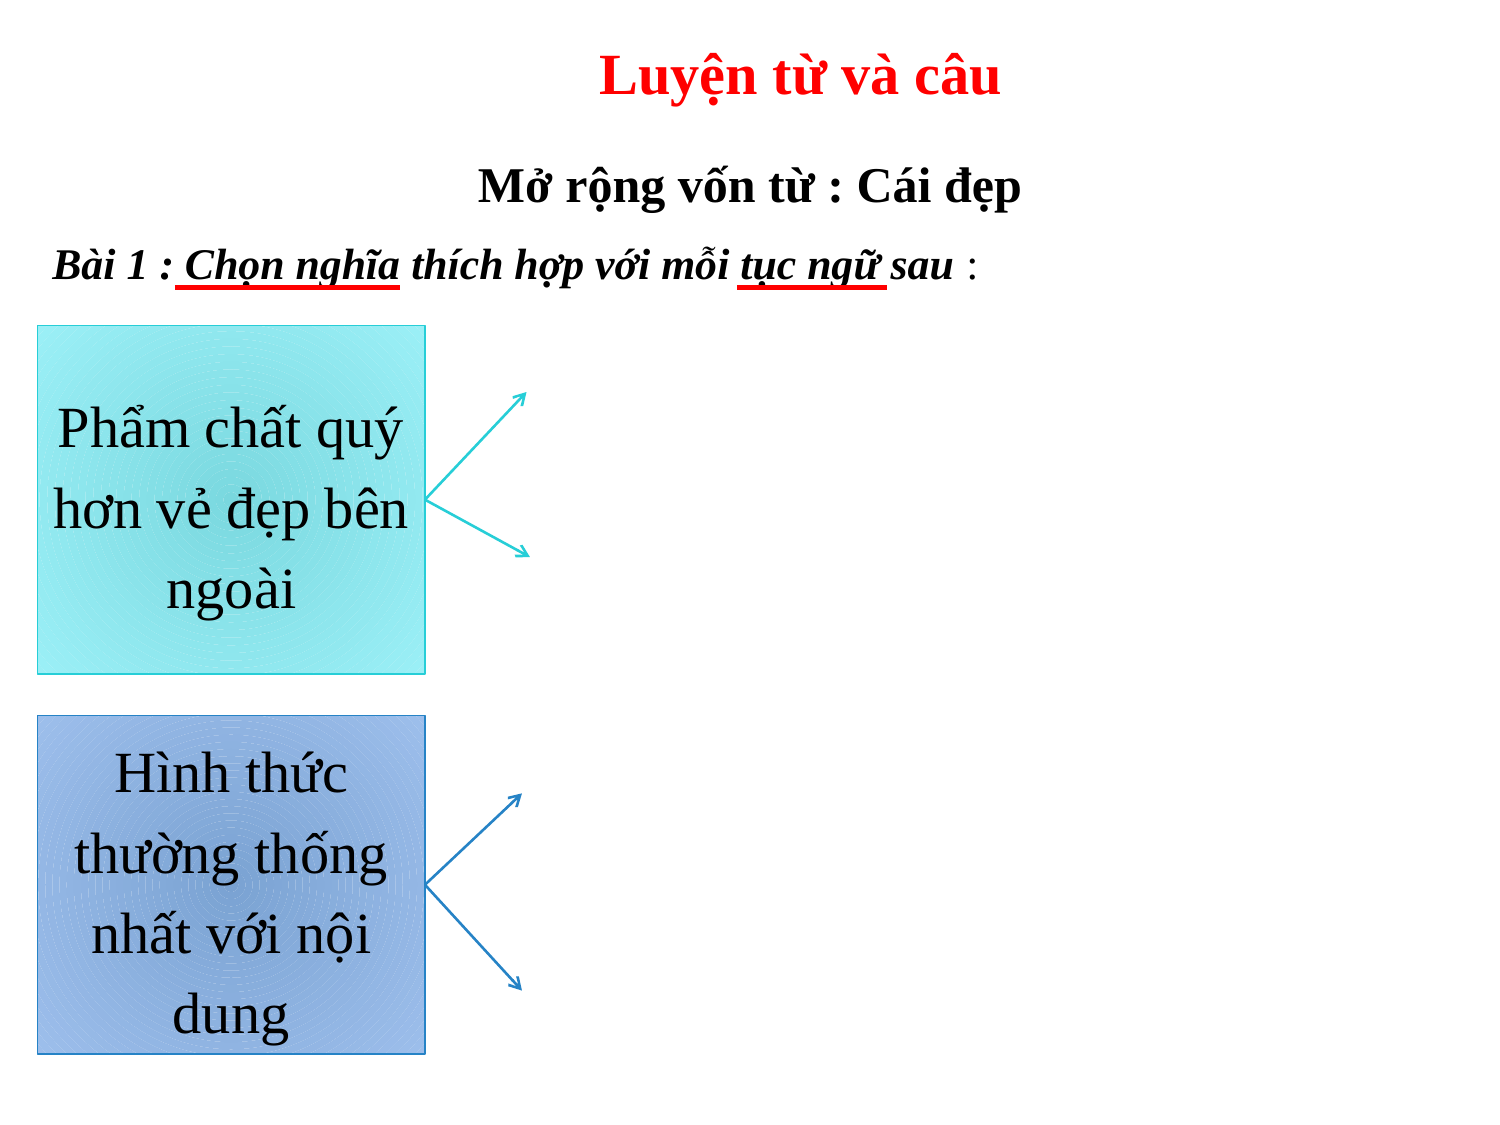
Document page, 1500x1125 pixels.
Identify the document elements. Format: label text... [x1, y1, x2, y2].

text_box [424, 793, 523, 881]
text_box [424, 391, 527, 495]
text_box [424, 499, 531, 558]
text_box Luyện từ và câu [419, 28, 1183, 114]
text_box Bài 1 : Chọn nghĩa thích hợp với mỗi tục ngữ sau : [37, 228, 1075, 296]
text_box Hình thức thường thống nhất với nội dung [37, 715, 426, 1055]
text_box Phẩm chất quý hơn vẻ đẹp bên ngoài [37, 325, 426, 675]
text_box Mở rộng vốn từ : Cái đẹp [337, 145, 1163, 221]
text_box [424, 884, 523, 991]
